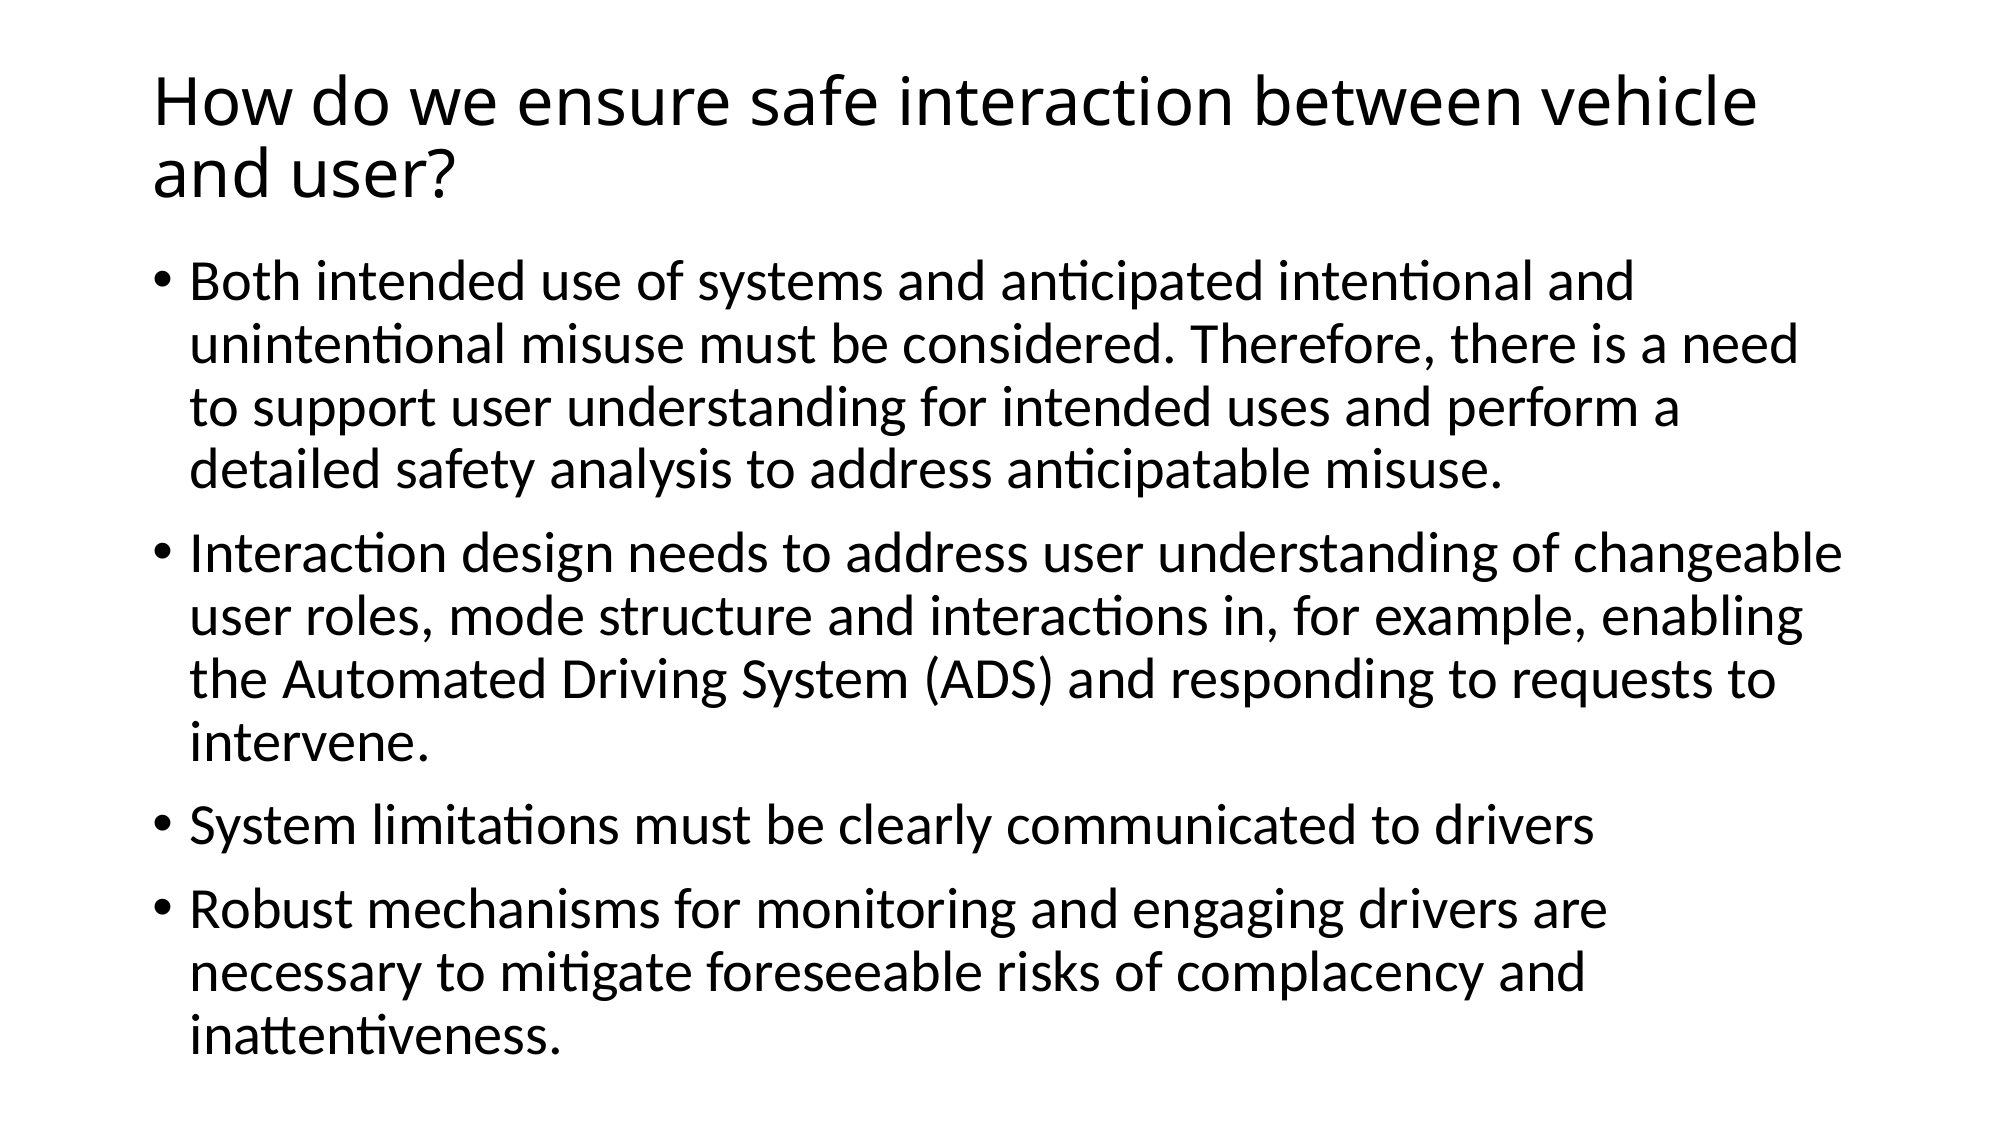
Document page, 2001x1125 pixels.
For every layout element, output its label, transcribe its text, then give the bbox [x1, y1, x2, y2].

title How do we ensure safe interaction between vehicle and user? [137, 59, 1863, 220]
list Both intended use of systems and anticipated intentional and unintentional misuse must be considered. Therefore, there is a need to support user understanding for intended uses and perform a detailed safety analysis to address anticipatable misuse. Interaction design needs to address user understanding of changeable user roles, mode structure and interactions in, for example, enabling the Automated Driving System (ADS) and responding to requests to intervene. System limitations must be clearly communicated to drivers Robust mechanisms for monitoring and engaging drivers are necessary to mitigate foreseeable risks of complacency and inattentiveness. [137, 242, 1863, 1097]
